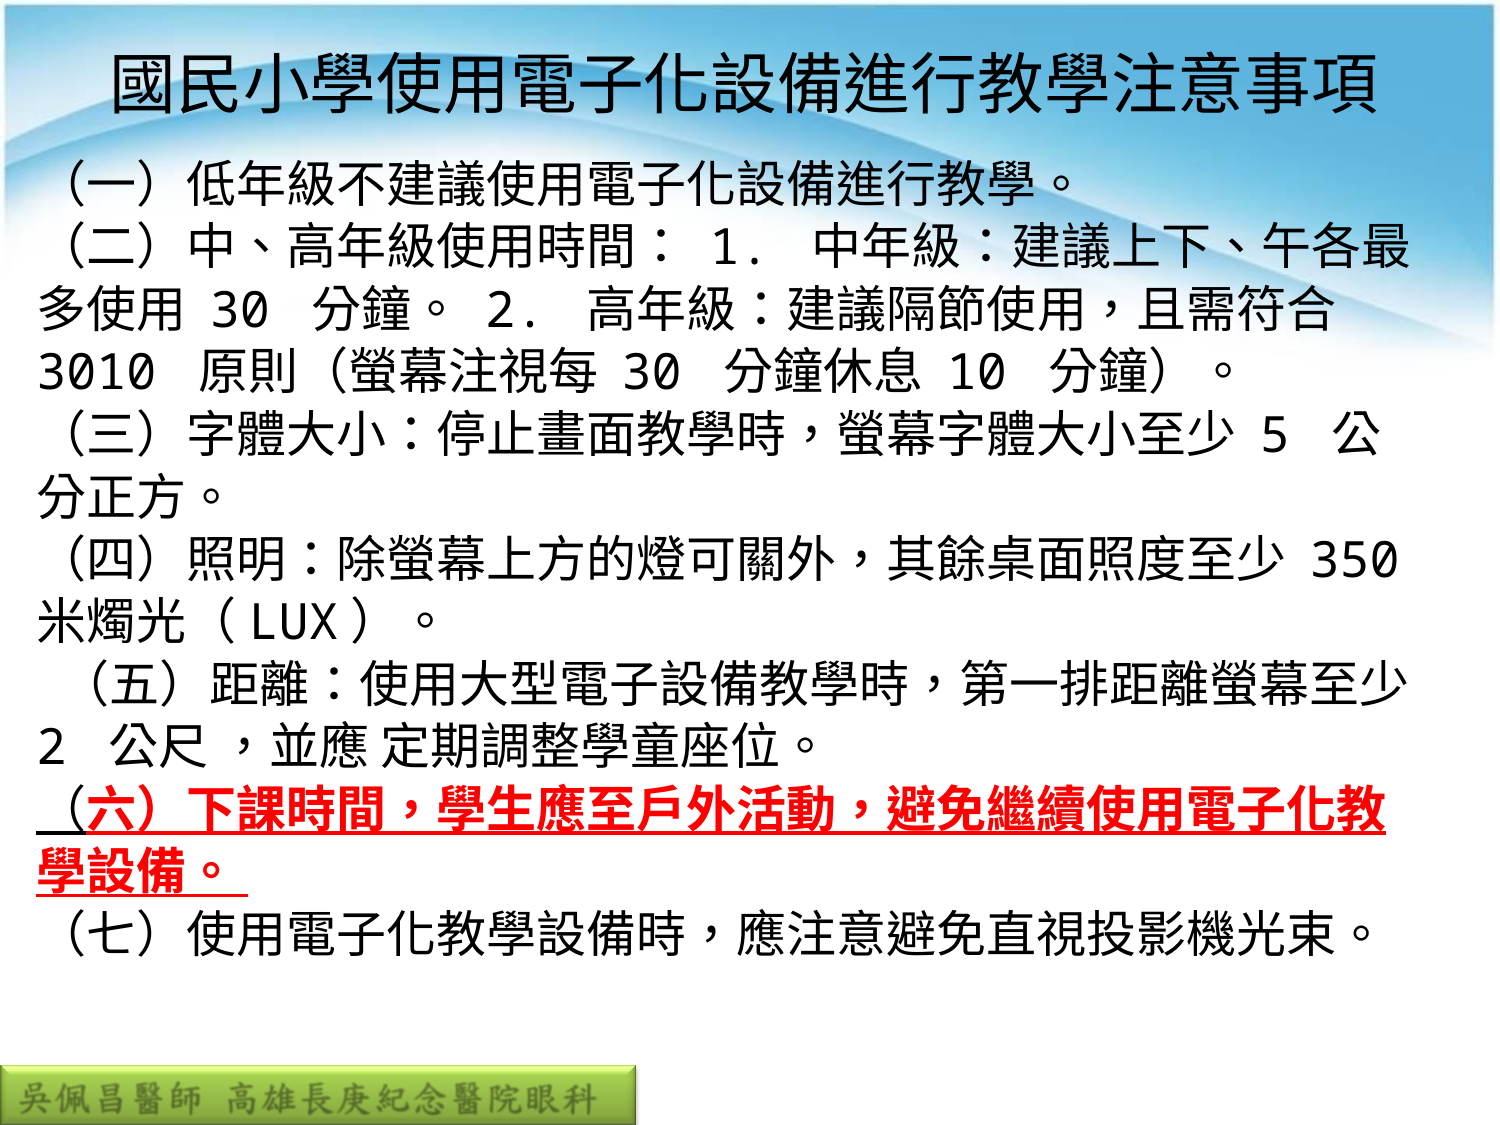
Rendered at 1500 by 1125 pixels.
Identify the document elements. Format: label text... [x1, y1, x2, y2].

list （一）低年級不建議使用電子化設備進行教學。 （二）中、高年級使用時間： 1. 中年級：建議上下、午各最多使用 30 分鐘。 2. 高年級：建議隔節使用，且需符合 3010 原則（螢幕注視每 30 分鐘休息 10 分鐘）。 （三）字體大小：停止畫面教學時，螢幕字體大小至少 5 公分正方。 （四）照明：除螢幕上方的燈可關外，其餘桌面照度至少 350 米燭光（LUX）。 （五）距離：使用大型電子設備教學時，第一排距離螢幕至少 2 公尺 ，並應 定期調整學童座位。 （六）下課時間，學生應至戶外活動，避免繼續使用電子化教學設備。 （七）使用電子化教學設備時，應注意避免直視投影機光束。 [36, 149, 1413, 967]
picture [0, 0, 1500, 375]
picture [0, 1059, 641, 1125]
title 國民小學使用電子化設備進行教學注意事項 [109, 42, 1391, 123]
